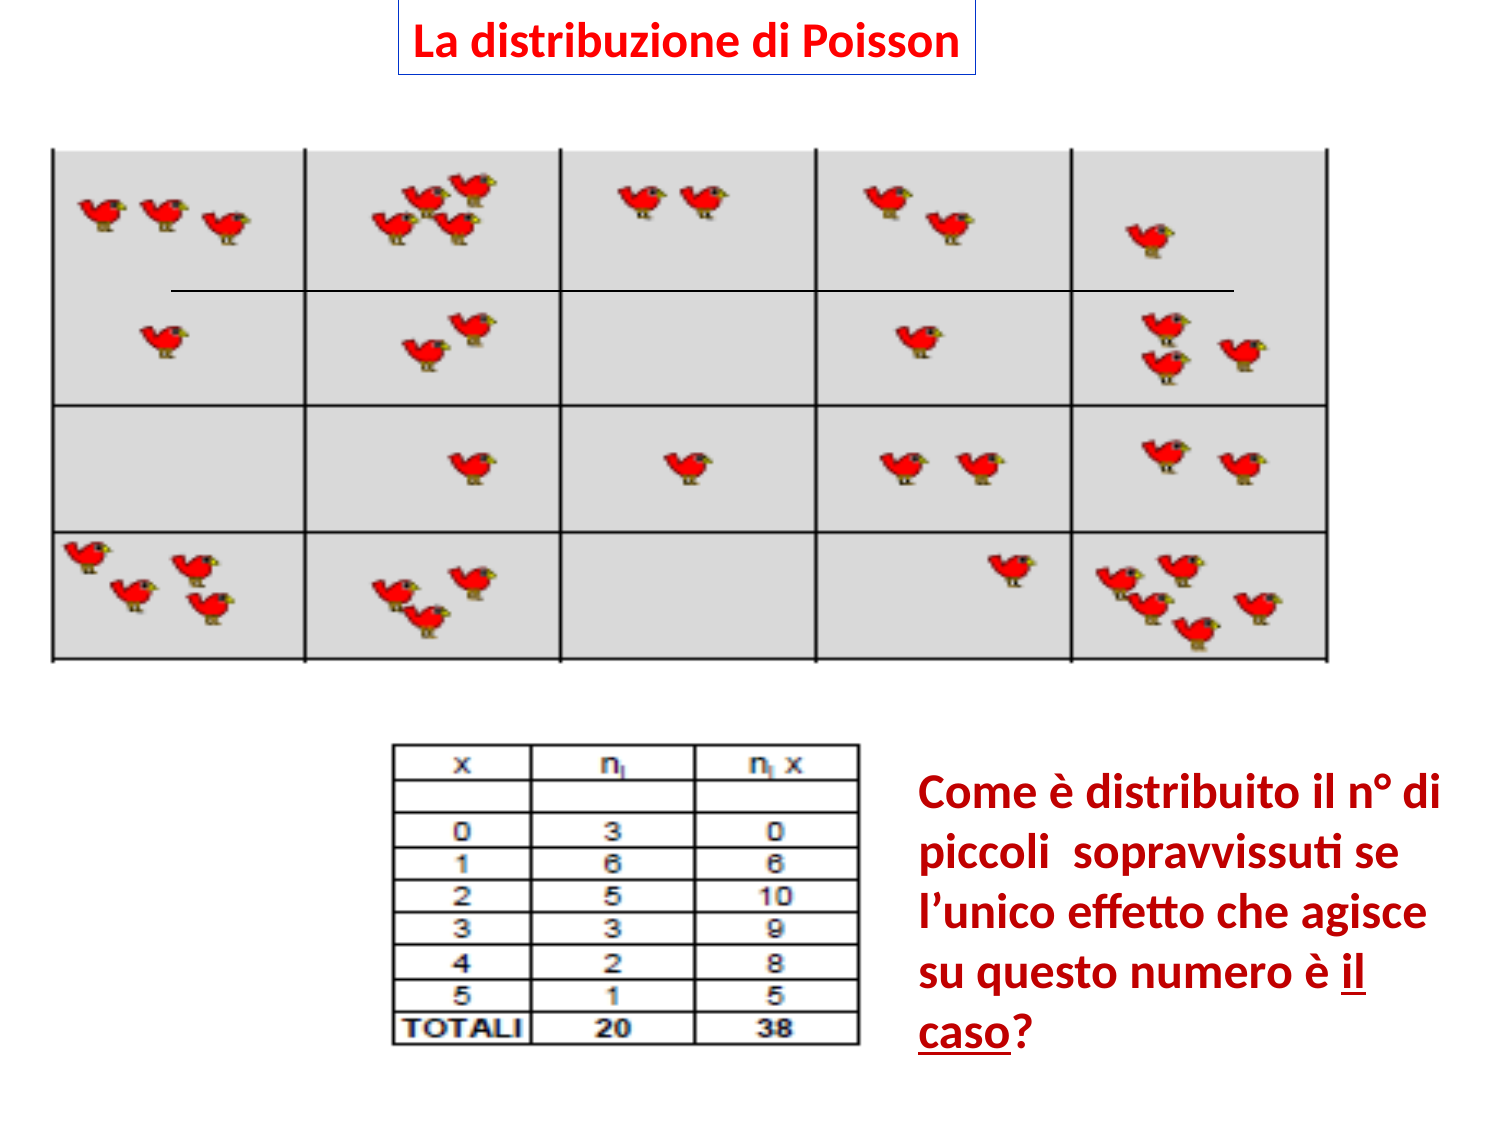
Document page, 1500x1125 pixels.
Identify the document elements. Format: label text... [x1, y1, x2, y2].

text_box La distribuzione di Poisson [398, 0, 976, 75]
picture [0, 125, 1500, 1111]
